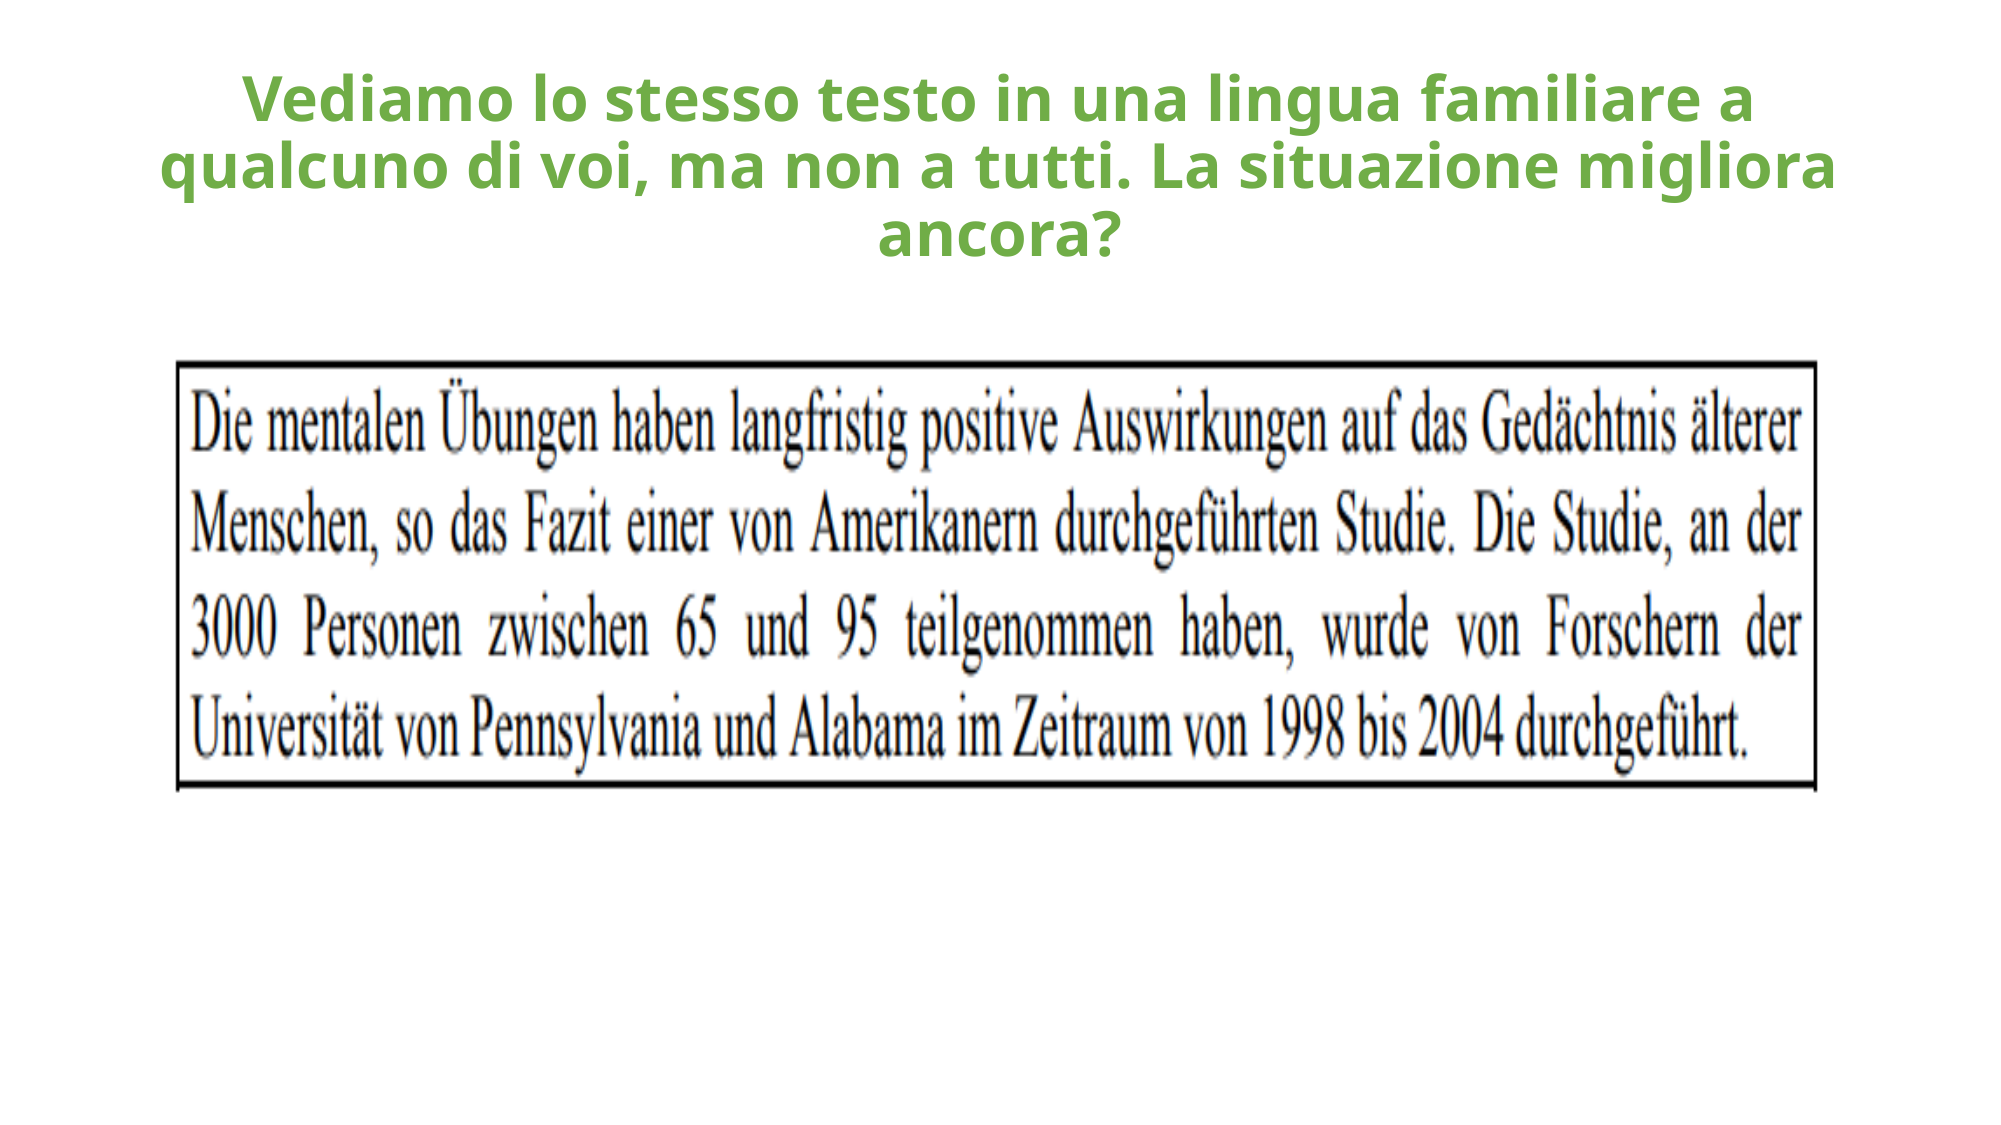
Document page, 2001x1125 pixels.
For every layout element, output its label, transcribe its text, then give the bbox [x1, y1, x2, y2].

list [137, 326, 1838, 796]
title Vediamo lo stesso testo in una lingua familiare a qualcuno di voi, ma non a tutti. La situazione migliora ancora? [137, 59, 1863, 278]
